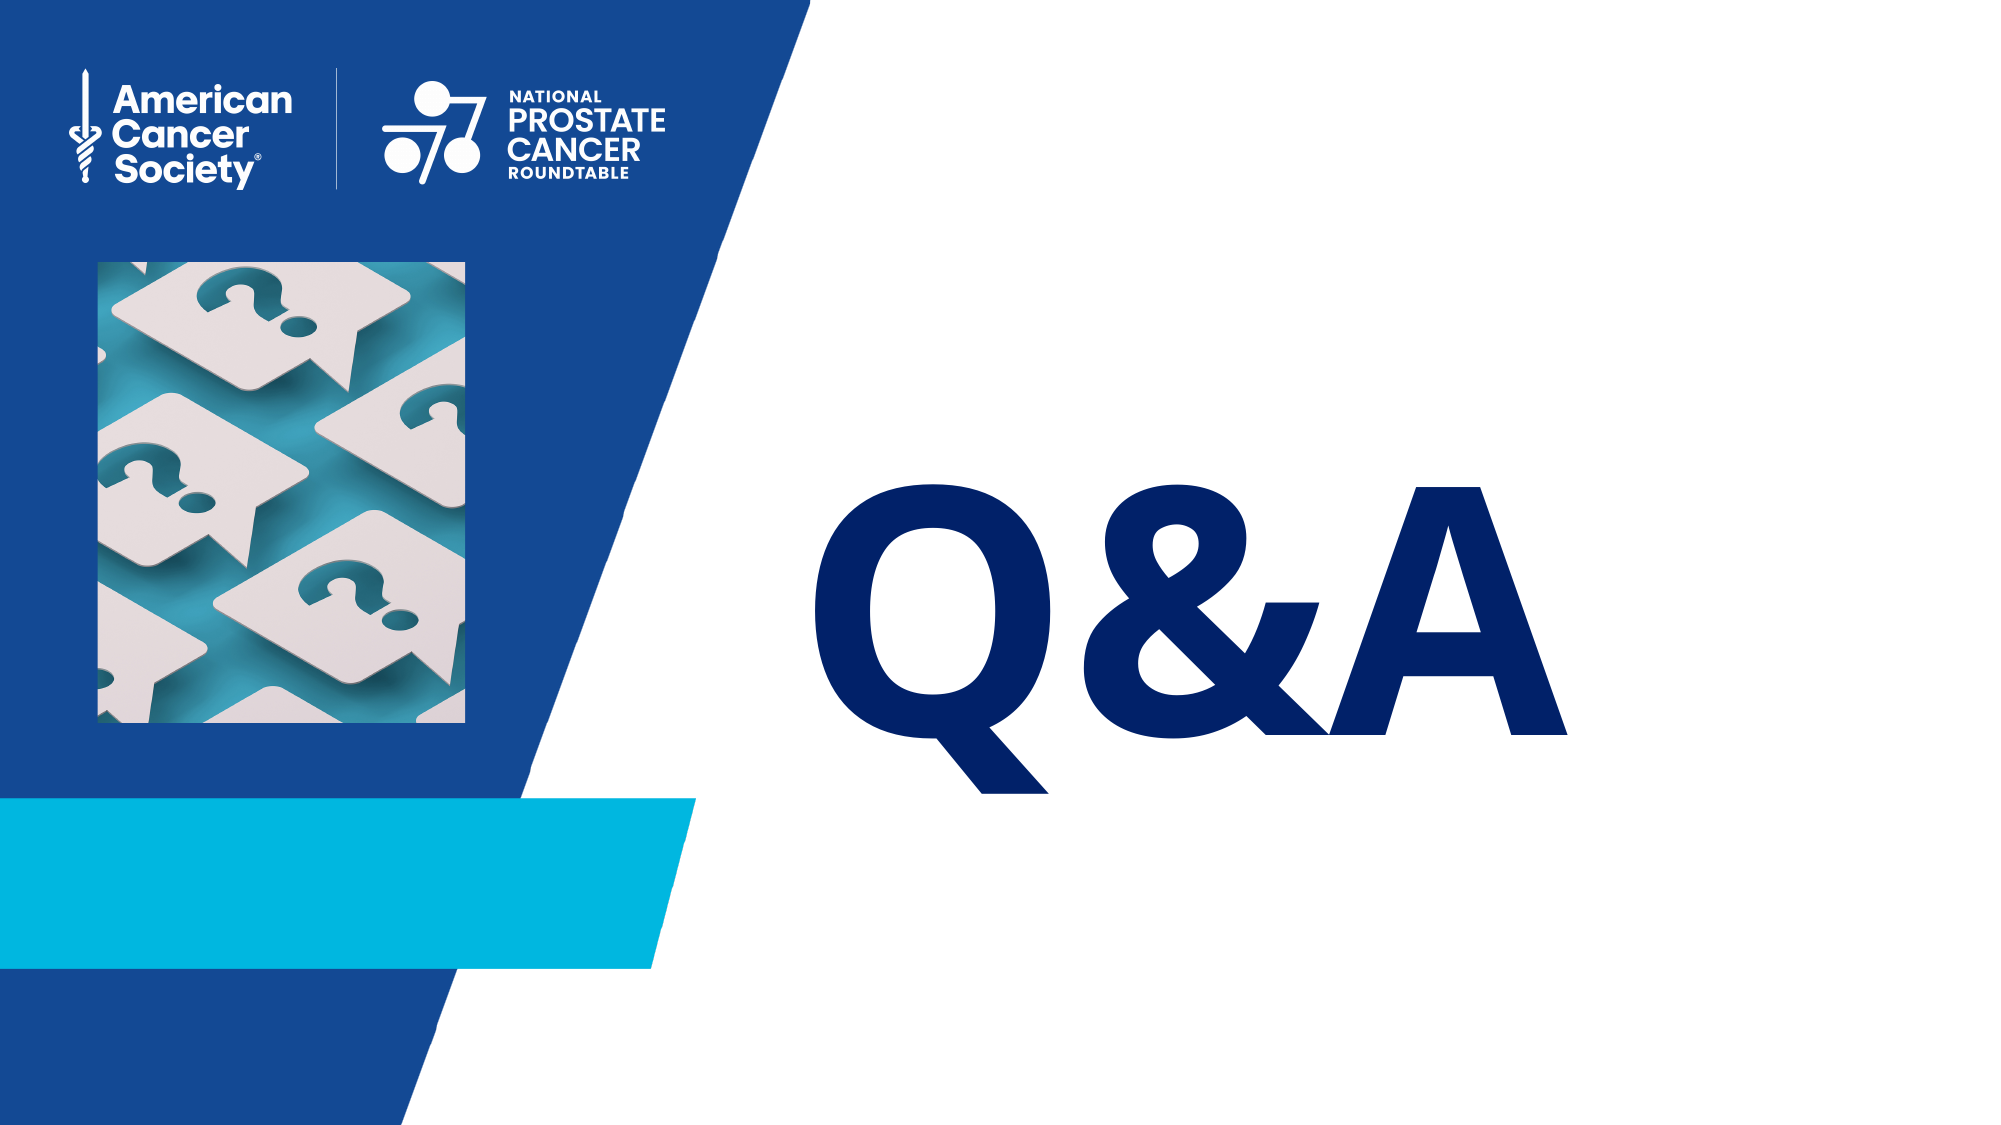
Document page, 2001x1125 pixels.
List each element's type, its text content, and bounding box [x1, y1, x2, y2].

picture [0, 0, 811, 1125]
text_box Q&A [780, 294, 1930, 952]
